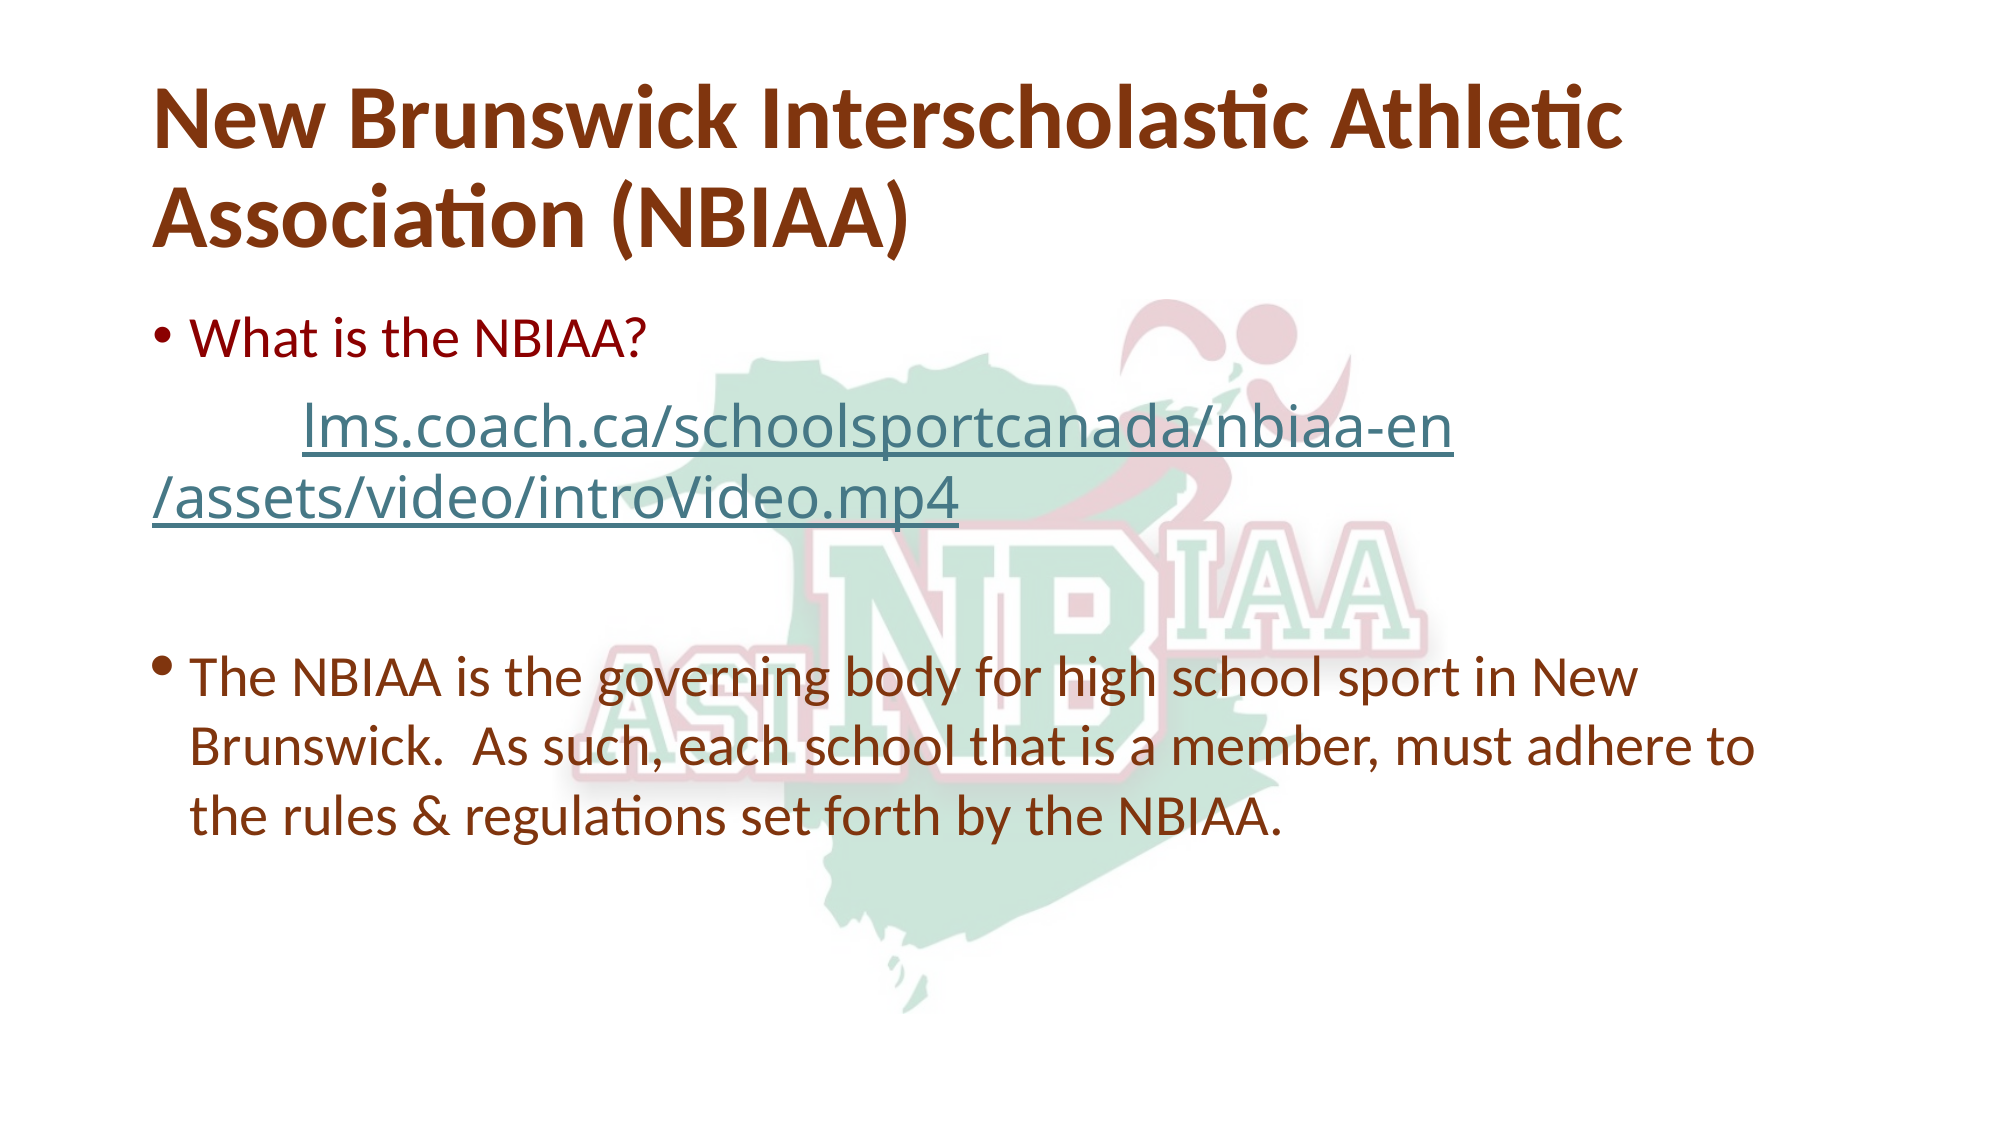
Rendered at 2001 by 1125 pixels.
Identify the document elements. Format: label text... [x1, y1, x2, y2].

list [551, 298, 1449, 1014]
text_box What is the NBIAA? lms.coach.ca/schoolsportcanada/nbiaa-en/assets/video/introVideo.mp4 The NBIAA is the governing body for high school sport in New Brunswick. As such, each school that is a member, must adhere to the rules & regulations set forth by the NBIAA. [137, 299, 551, 1014]
title New Brunswick Interscholastic Athletic Association (NBIAA) [137, 59, 1863, 278]
text_box What is the NBIAA? lms.coach.ca/schoolsportcanada/nbiaa-en/assets/video/introVideo.mp4 The NBIAA is the governing body for high school sport in New Brunswick. As such, each school that is a member, must adhere to the rules & regulations set forth by the NBIAA. [1449, 299, 1863, 1014]
